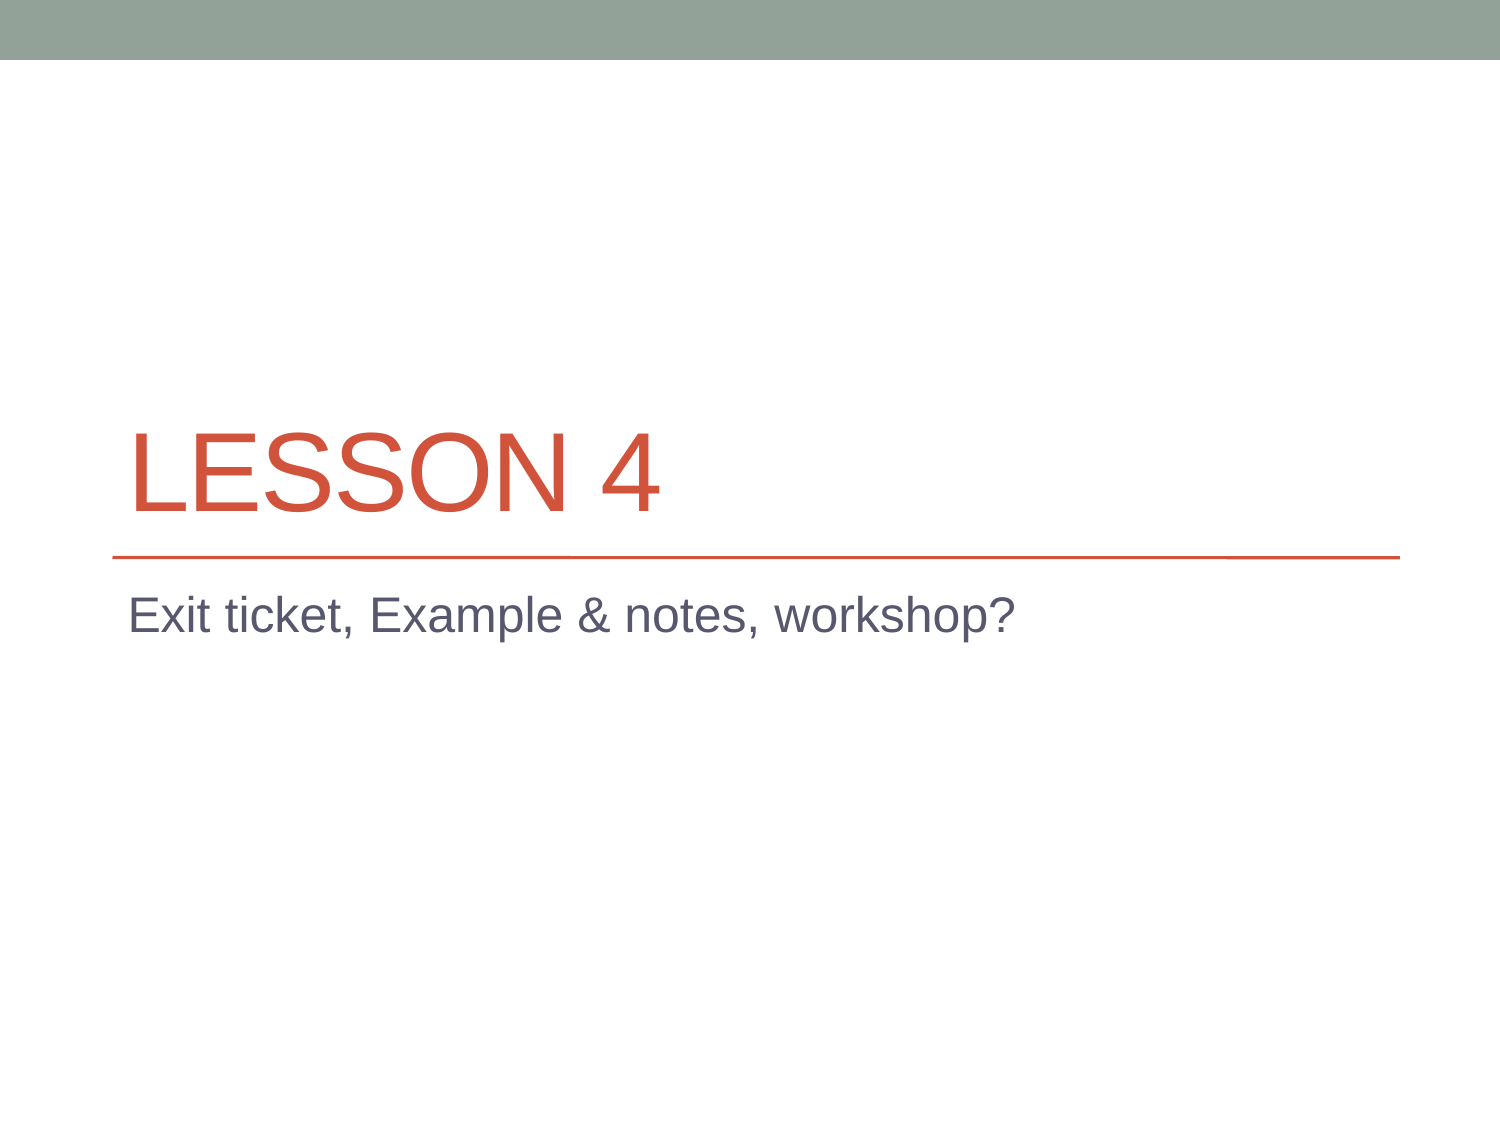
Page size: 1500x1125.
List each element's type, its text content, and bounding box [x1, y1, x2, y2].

subtitle Exit ticket, Example & notes, workshop? [112, 575, 1163, 863]
title Lesson 4 [112, 224, 1400, 542]
